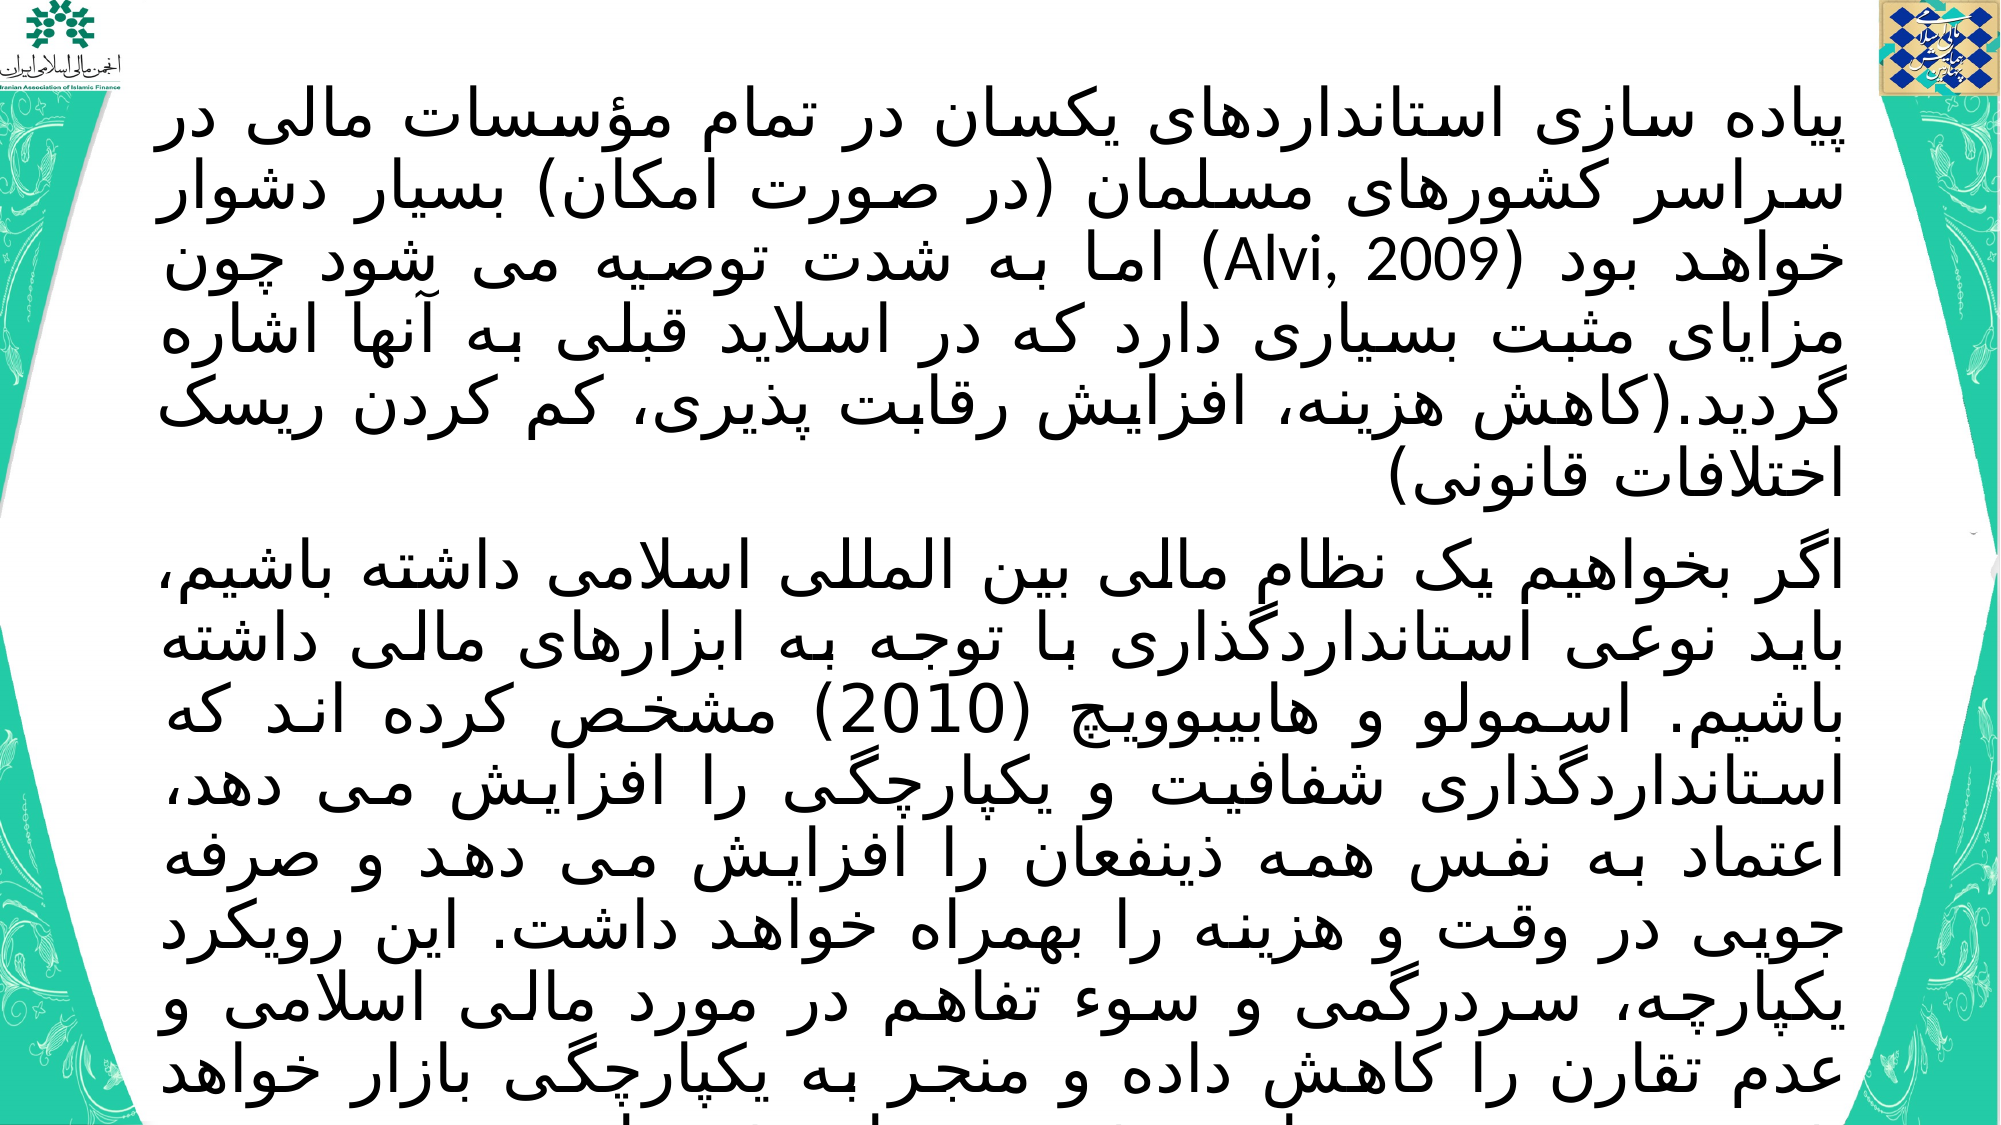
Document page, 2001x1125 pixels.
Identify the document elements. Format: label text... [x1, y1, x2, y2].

list پیاده سازی استانداردهای یکسان در تمام مؤسسات مالی در سراسر کشورهای مسلمان (در صورت امکان) بسیار دشوار خواهد بود (Alvi, 2009) اما به شدت توصیه می شود چون مزایای مثبت بسیاری دارد که در اسلاید قبلی به آنها اشاره گردید.(کاهش هزینه، افزایش رقابت پذیری، کم کردن ریسک اختلافات قانونی) اگر بخواهیم یک نظام مالی بین المللی اسلامی داشته باشیم، باید نوعی استانداردگذاری با توجه به ابزارهای مالی داشته باشیم. اسمولو و هابیبوویچ (2010) مشخص کرده اند که استانداردگذاری شفافیت و یکپارچگی را افزایش می دهد، اعتماد به نفس همه ذینفعان را افزایش می دهد و صرفه جویی در وقت و هزینه را بهمراه خواهد داشت. این رویکرد یکپارچه، سردرگمی و سوء تفاهم در مورد مالی اسلامی و عدم تقارن را کاهش داده و منجر به یکپارچگی بازار خواهد شد. در عوض، زمان بیشتری برای ذینفعان، به خصوص دانشمندان، برای نوآوری فراهم می شود. [137, 71, 1863, 1014]
picture [0, 0, 2001, 1125]
